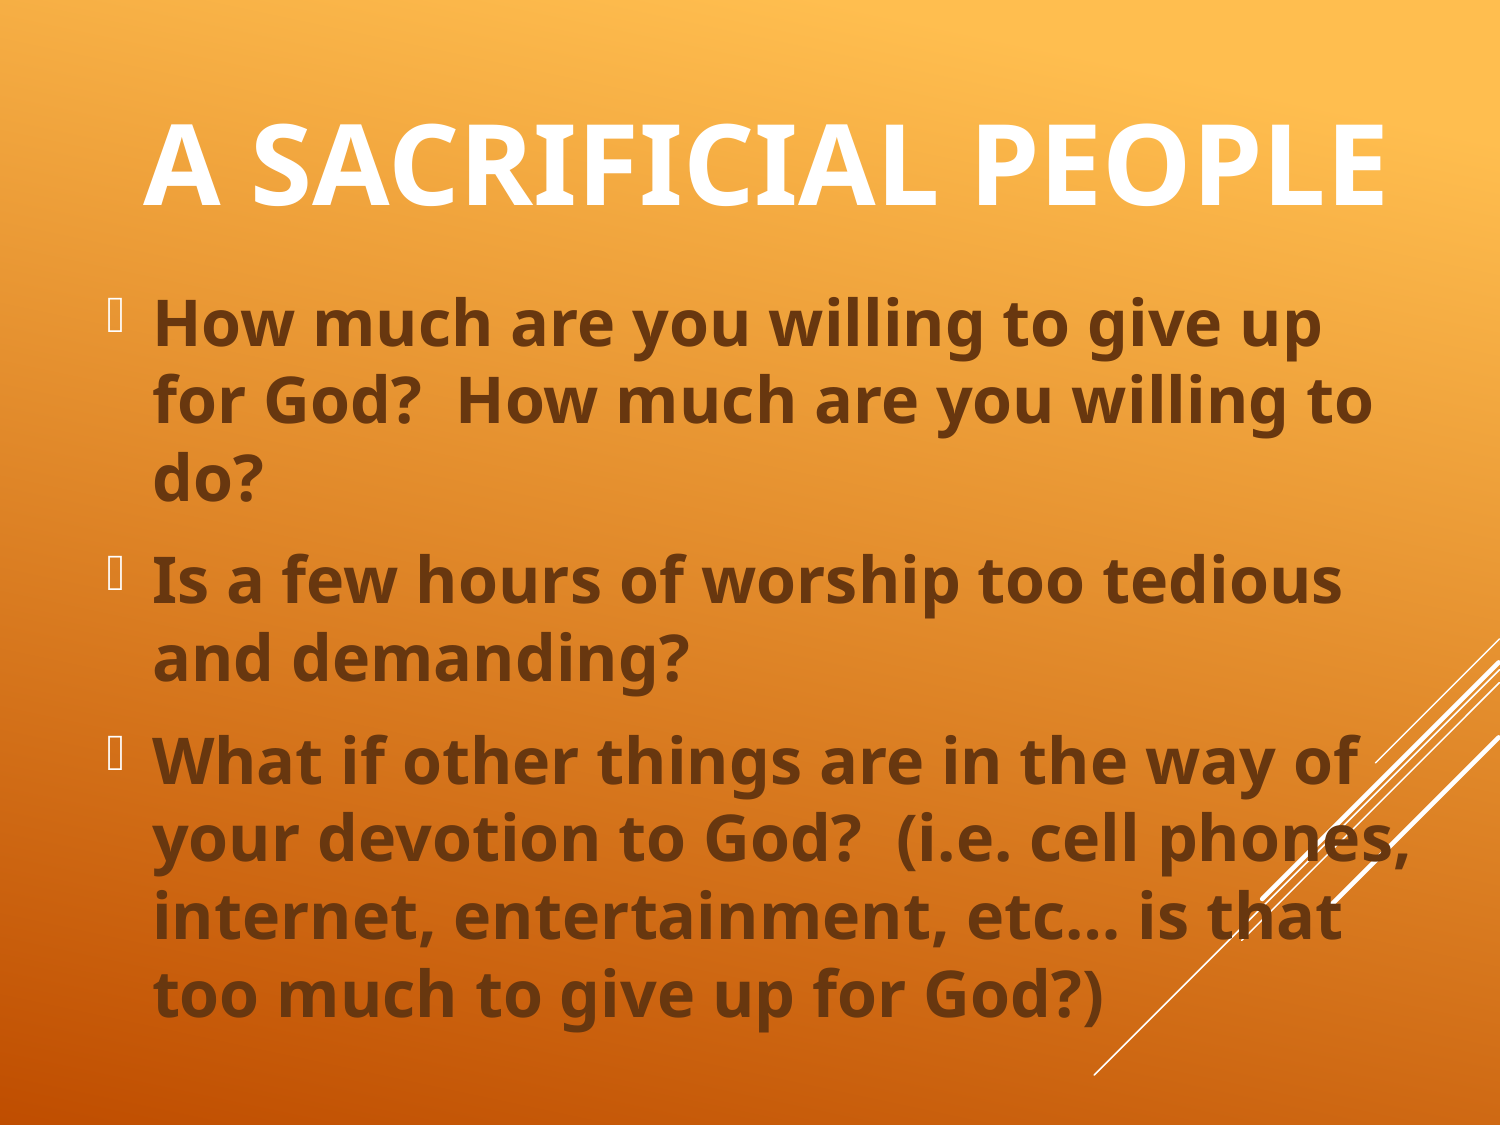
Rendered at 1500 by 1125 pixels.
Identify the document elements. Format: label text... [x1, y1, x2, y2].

title A SACRIFICIAL PEOPLE [91, 35, 1443, 246]
list How much are you willing to give up for God? How much are you willing to do? Is a few hours of worship too tedious and demanding? What if other things are in the way of your devotion to God? (i.e. cell phones, internet, entertainment, etc… is that too much to give up for God?) [91, 246, 1443, 1066]
